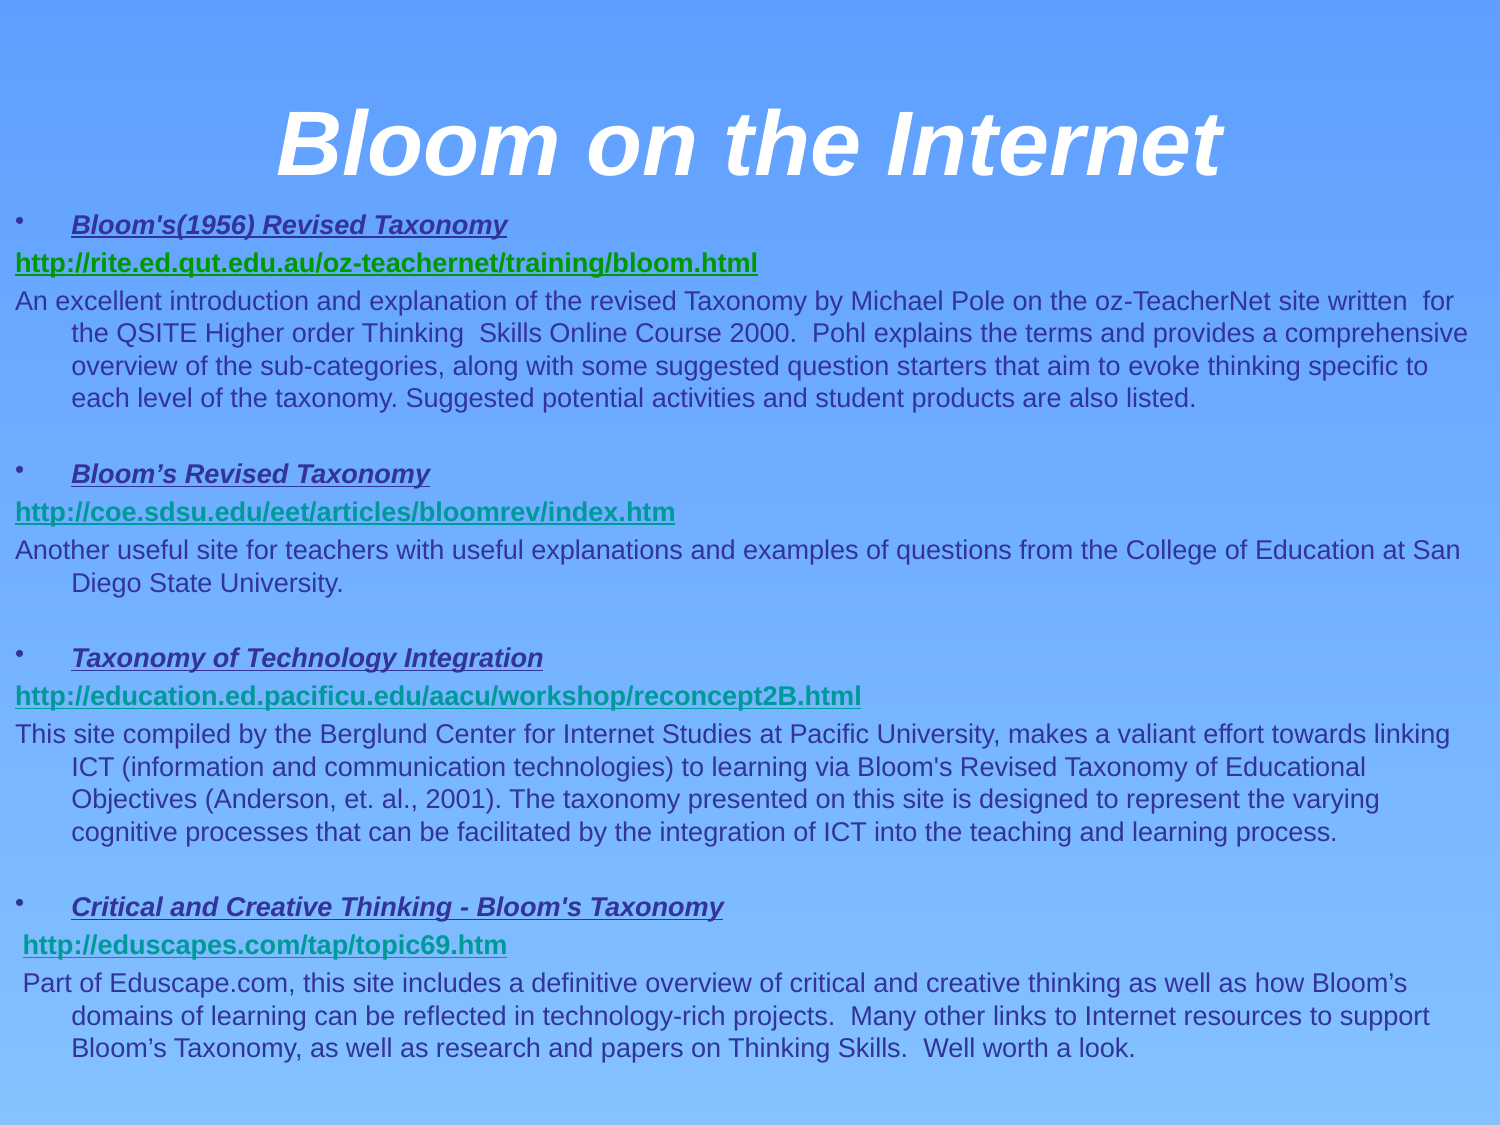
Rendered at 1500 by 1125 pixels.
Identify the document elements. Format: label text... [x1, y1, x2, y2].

list Bloom's(1956) Revised Taxonomy http://rite.ed.qut.edu.au/oz-teachernet/training/bloom.html An excellent introduction and explanation of the revised Taxonomy by Michael Pole on the oz-TeacherNet site written for the QSITE Higher order Thinking Skills Online Course 2000. Pohl explains the terms and provides a comprehensive overview of the sub-categories, along with some suggested question starters that aim to evoke thinking specific to each level of the taxonomy. Suggested potential activities and student products are also listed. Bloom’s Revised Taxonomy http://coe.sdsu.edu/eet/articles/bloomrev/index.htm Another useful site for teachers with useful explanations and examples of questions from the College of Education at San Diego State University. Taxonomy of Technology Integration http://education.ed.pacificu.edu/aacu/workshop/reconcept2B.html This site compiled by the Berglund Center for Internet Studies at Pacific University, makes a valiant effort towards linking ICT (information and communication technologies) to learning via Bloom's Revised Taxonomy of Educational Objectives (Anderson, et. al., 2001). The taxonomy presented on this site is designed to represent the varying cognitive processes that can be facilitated by the integration of ICT into the teaching and learning process. Critical and Creative Thinking - Bloom's Taxonomy http://eduscapes.com/tap/topic69.htm Part of Eduscape.com, this site includes a definitive overview of critical and creative thinking as well as how Bloom’s domains of learning can be reflected in technology-rich projects. Many other links to Internet resources to support Bloom’s Taxonomy, as well as research and papers on Thinking Skills. Well worth a look. [0, 199, 1500, 943]
title Bloom on the Internet [74, 44, 1426, 199]
